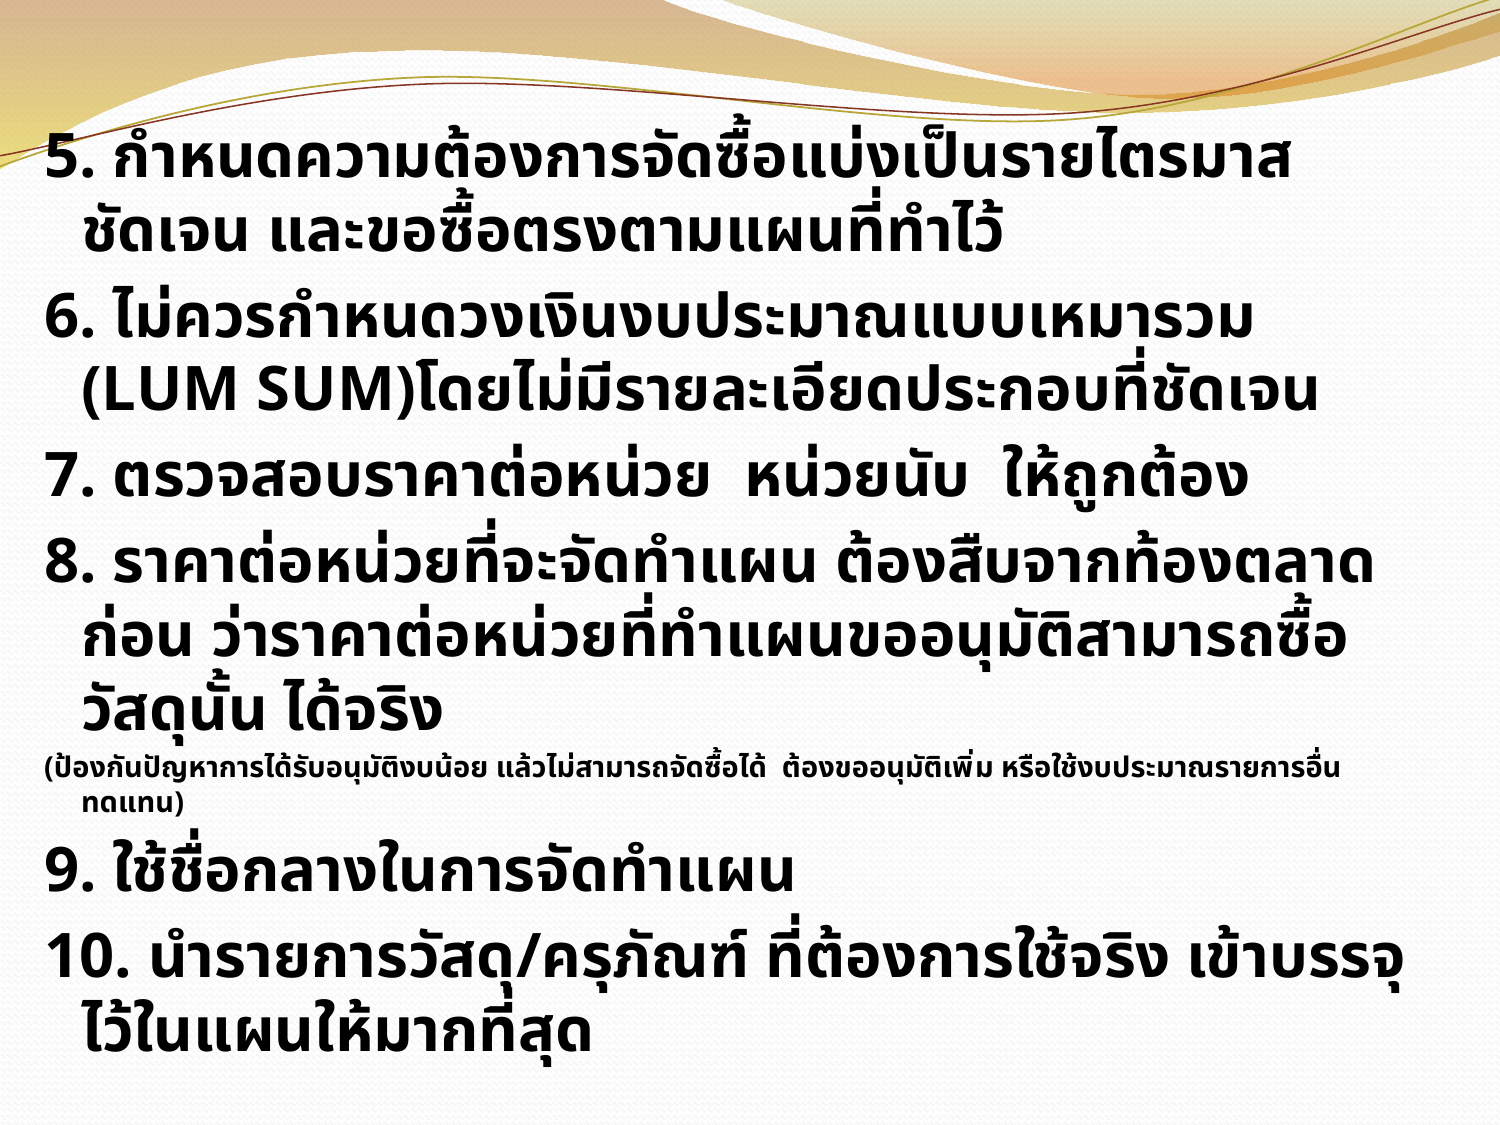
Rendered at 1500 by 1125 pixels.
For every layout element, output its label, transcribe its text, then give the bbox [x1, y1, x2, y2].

list 5. กำหนดความต้องการจัดซื้อแบ่งเป็นรายไตรมาส ชัดเจน และขอซื้อตรงตามแผนที่ทำไว้ 6. ไม่ควรกำหนดวงเงินงบประมาณแบบเหมารวม (LUM SUM)โดยไม่มีรายละเอียดประกอบที่ชัดเจน 7. ตรวจสอบราคาต่อหน่วย หน่วยนับ ให้ถูกต้อง 8. ราคาต่อหน่วยที่จะจัดทำแผน ต้องสืบจากท้องตลาดก่อน ว่าราคาต่อหน่วยที่ทำแผนขออนุมัติสามารถซื้อวัสดุนั้น ได้จริง (ป้องกันปัญหาการได้รับอนุมัติงบน้อย แล้วไม่สามารถจัดซื้อได้ ต้องขออนุมัติเพิ่ม หรือใช้งบประมาณรายการอื่นทดแทน) 9. ใช้ชื่อกลางในการจัดทำแผน 10. นำรายการวัสดุ/ครุภัณฑ์ ที่ต้องการใช้จริง เข้าบรรจุไว้ในแผนให้มากที่สุด [29, 42, 1424, 1094]
